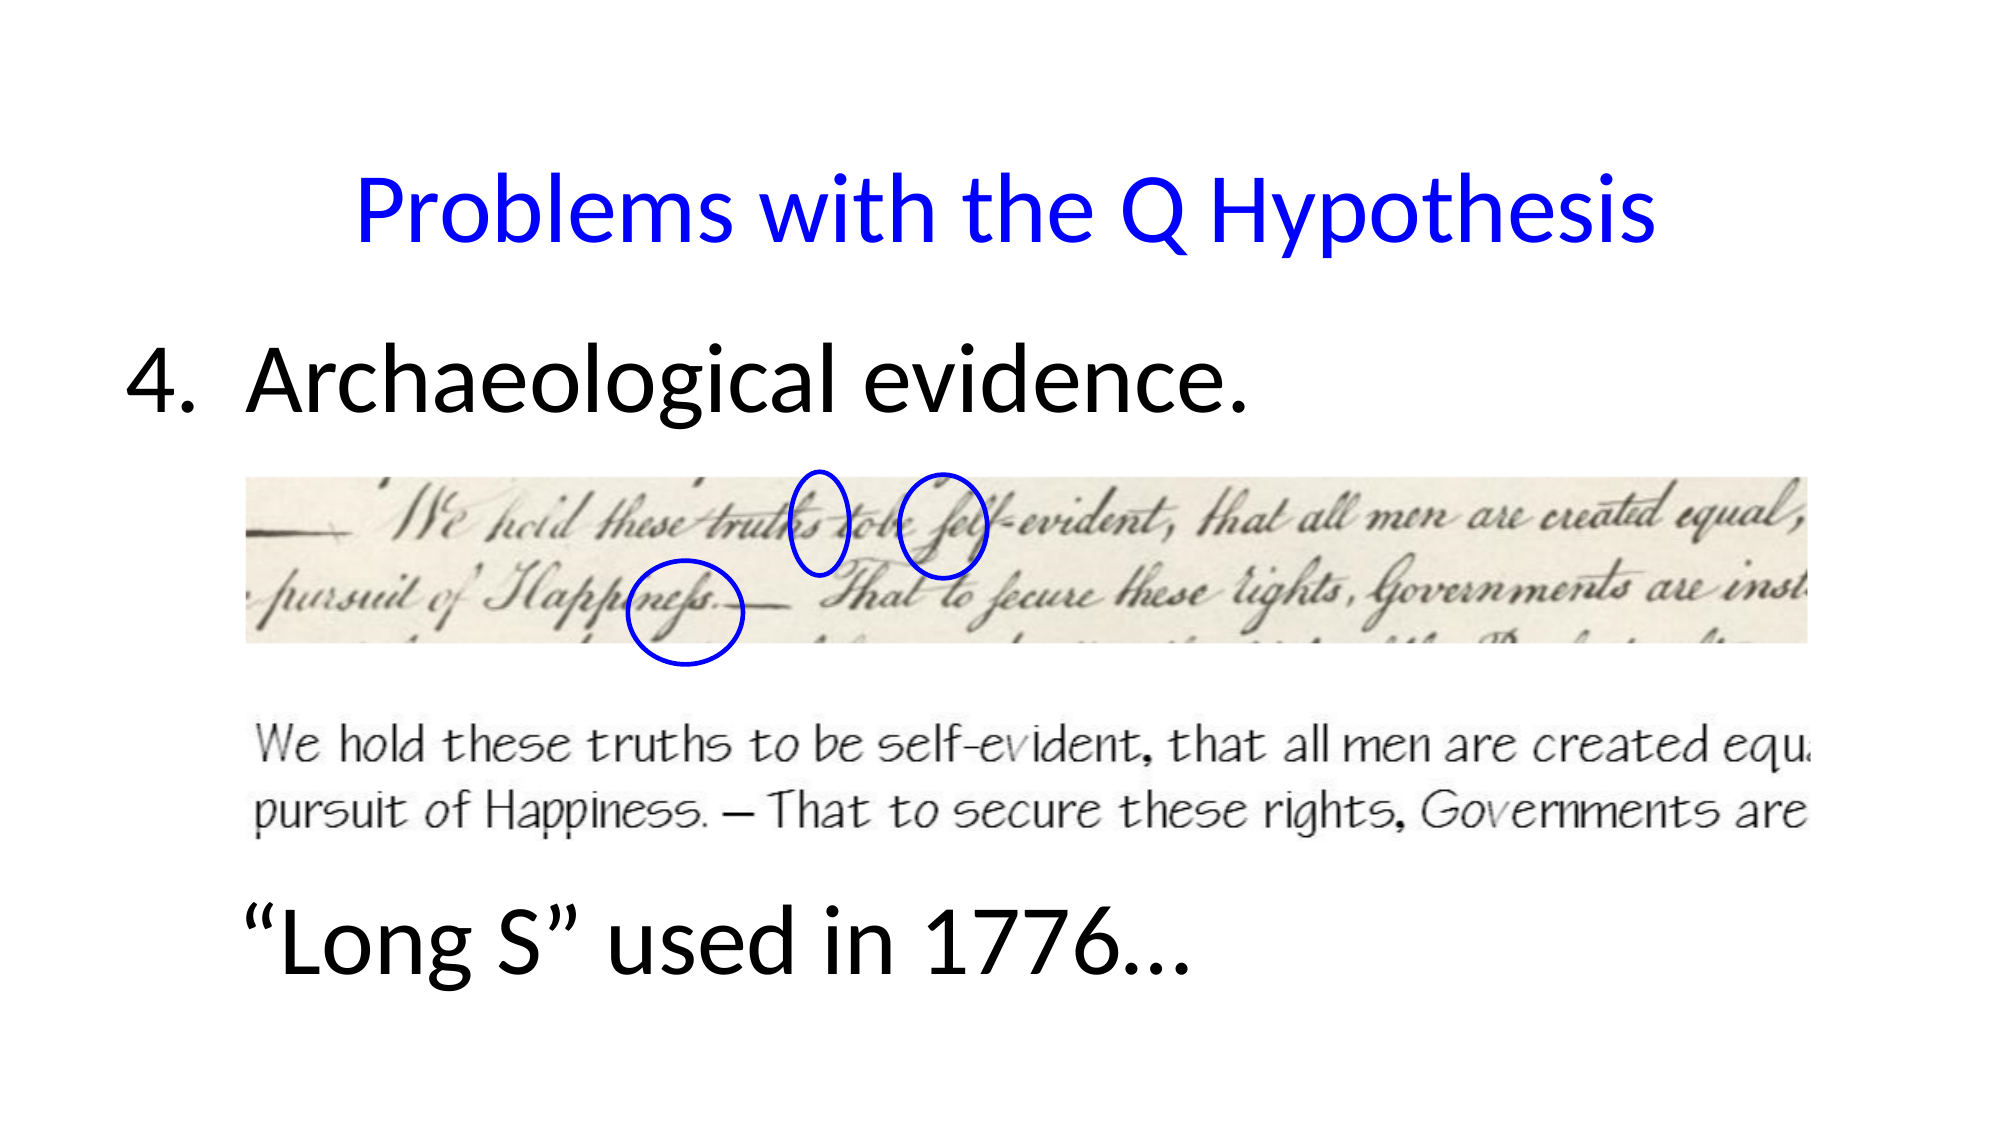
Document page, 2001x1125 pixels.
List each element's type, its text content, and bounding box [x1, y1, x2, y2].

picture [243, 471, 1814, 654]
text_box “Long S” used in 1776… [223, 867, 1208, 1123]
text_box Problems with the Q Hypothesis [104, 135, 1910, 271]
text_box 4. Archaeological evidence. [110, 305, 1268, 440]
picture [243, 709, 1824, 846]
text_box [649, 654, 722, 666]
